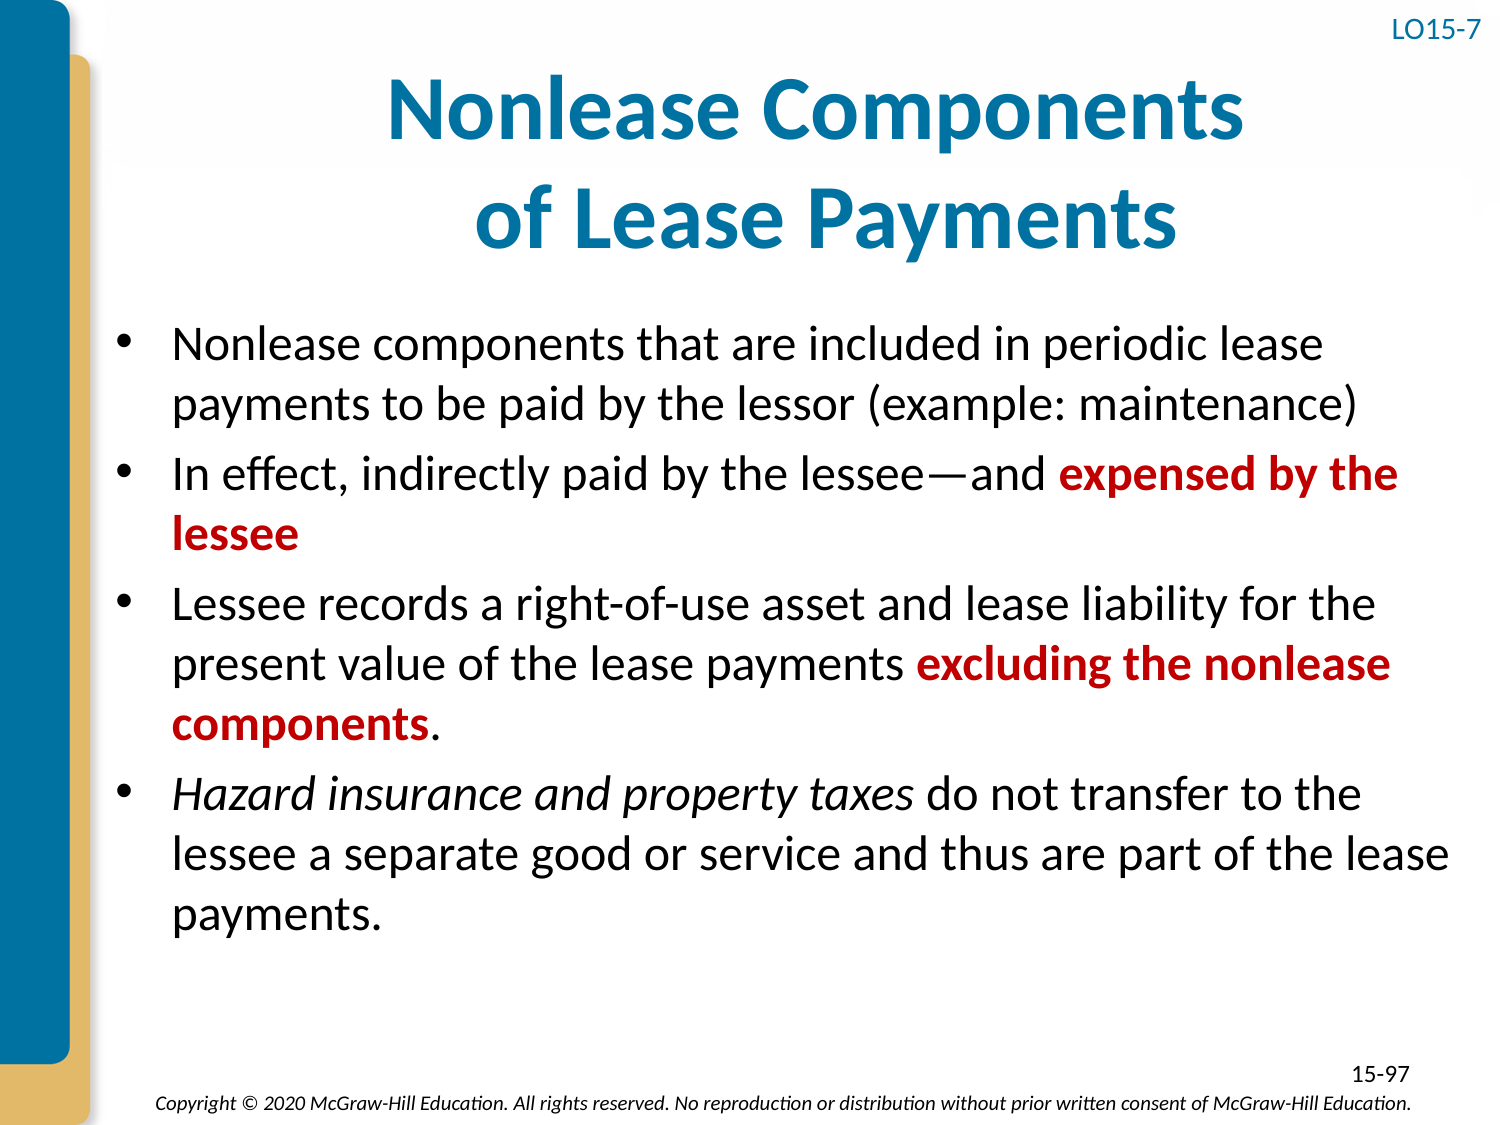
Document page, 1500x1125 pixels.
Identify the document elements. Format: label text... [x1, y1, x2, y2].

text_box LO15-7 [1376, 0, 1499, 60]
picture [0, 0, 1500, 1125]
text_box 15-97 [1074, 1042, 1425, 1103]
title Nonlease Components of Lease Payments [187, 37, 1466, 278]
list Nonlease components that are included in periodic lease payments to be paid by the lessor (example: maintenance) In effect, indirectly paid by the lessee—and expensed by the lessee Lessee records a right-of-use asset and lease liability for the present value of the lease payments excluding the nonlease components. Hazard insurance and property taxes do not transfer to the lessee a separate good or service and thus are part of the lease payments. [100, 302, 1500, 1125]
